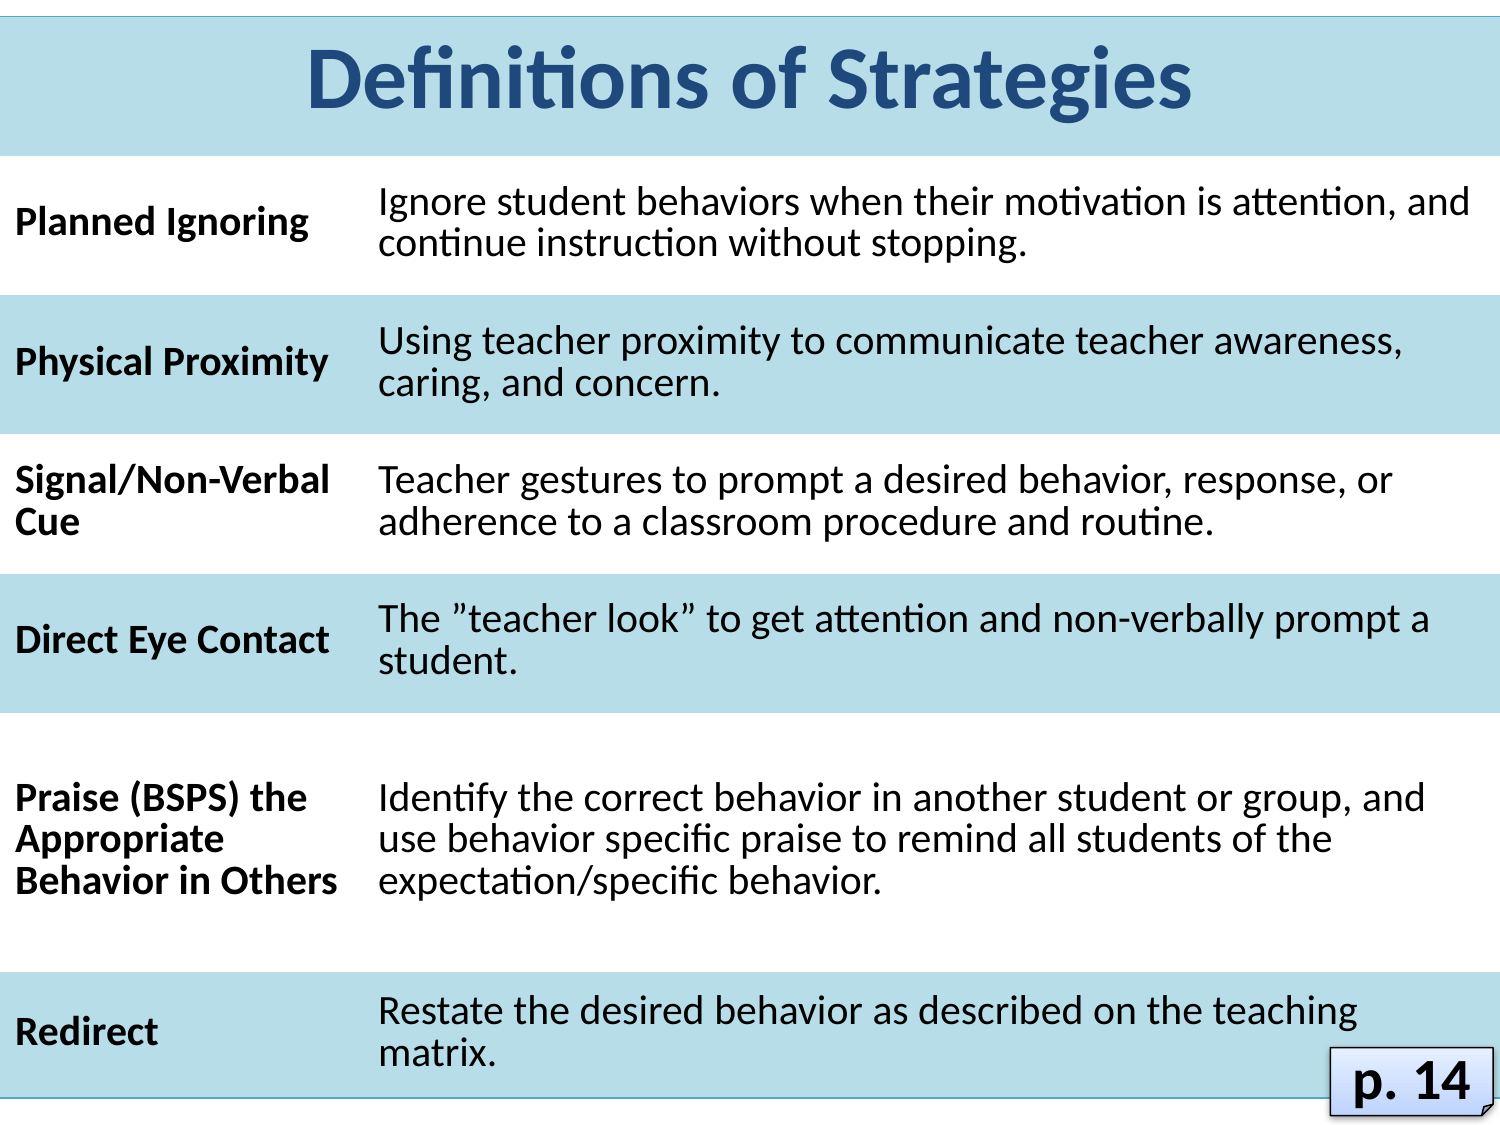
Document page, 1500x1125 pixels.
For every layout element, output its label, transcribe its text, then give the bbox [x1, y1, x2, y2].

table_cell Restate the desired behavior as described on the teaching matrix. [363, 972, 1500, 1097]
table_cell Physical Proximity [0, 295, 363, 434]
table_cell Direct Eye Contact [0, 574, 363, 713]
table_cell Ignore student behaviors when their motivation is attention, and continue instruction without stopping. [363, 156, 1500, 295]
table_cell Teacher gestures to prompt a desired behavior, response, or adherence to a classroom procedure and routine. [363, 434, 1500, 574]
table_cell Praise (BSPS) the Appropriate Behavior in Others [0, 713, 363, 972]
table_cell Signal/Non-Verbal Cue [0, 434, 363, 574]
table_header Definitions of Strategies [0, 17, 1500, 156]
table_cell Identify the correct behavior in another student or group, and use behavior specific praise to remind all students of the expectation/specific behavior. [363, 713, 1500, 972]
table_cell Using teacher proximity to communicate teacher awareness, caring, and concern. [363, 295, 1500, 434]
table_cell The ”teacher look” to get attention and non-verbally prompt a student. [363, 574, 1500, 713]
table_cell Redirect [0, 972, 363, 1097]
text_box p. 14 [1329, 1046, 1494, 1117]
table_cell Planned Ignoring [0, 156, 363, 295]
